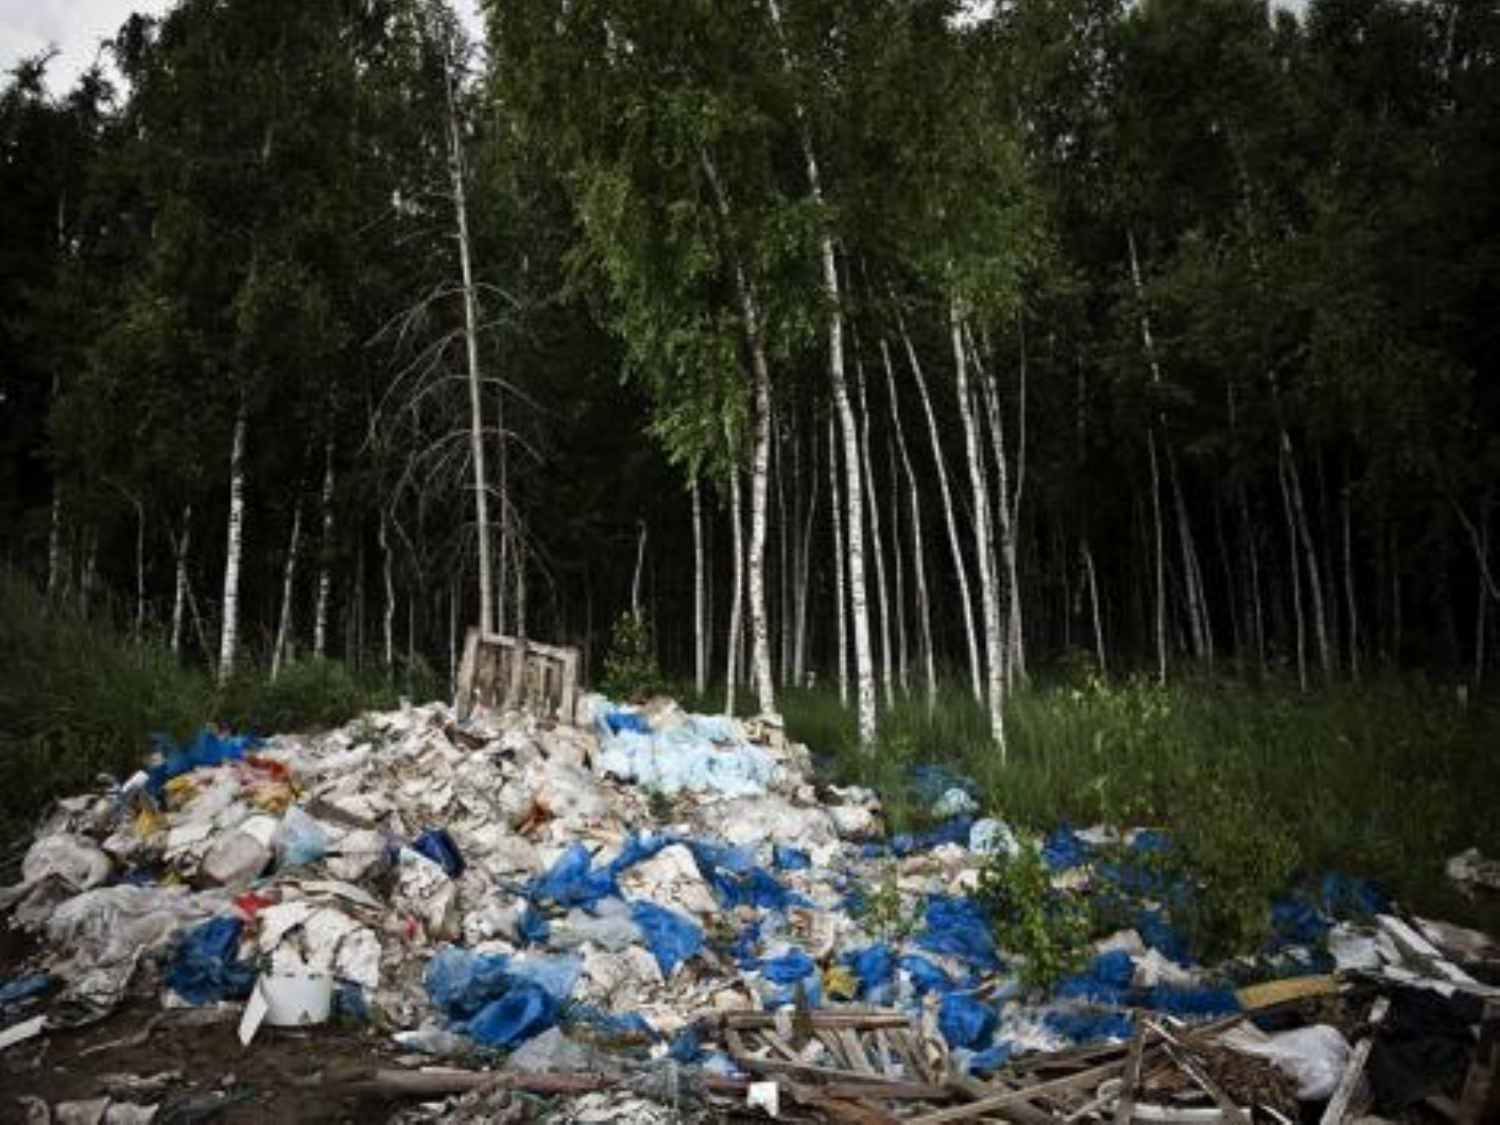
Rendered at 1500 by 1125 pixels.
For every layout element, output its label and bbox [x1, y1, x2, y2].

list [0, 0, 1500, 1125]
